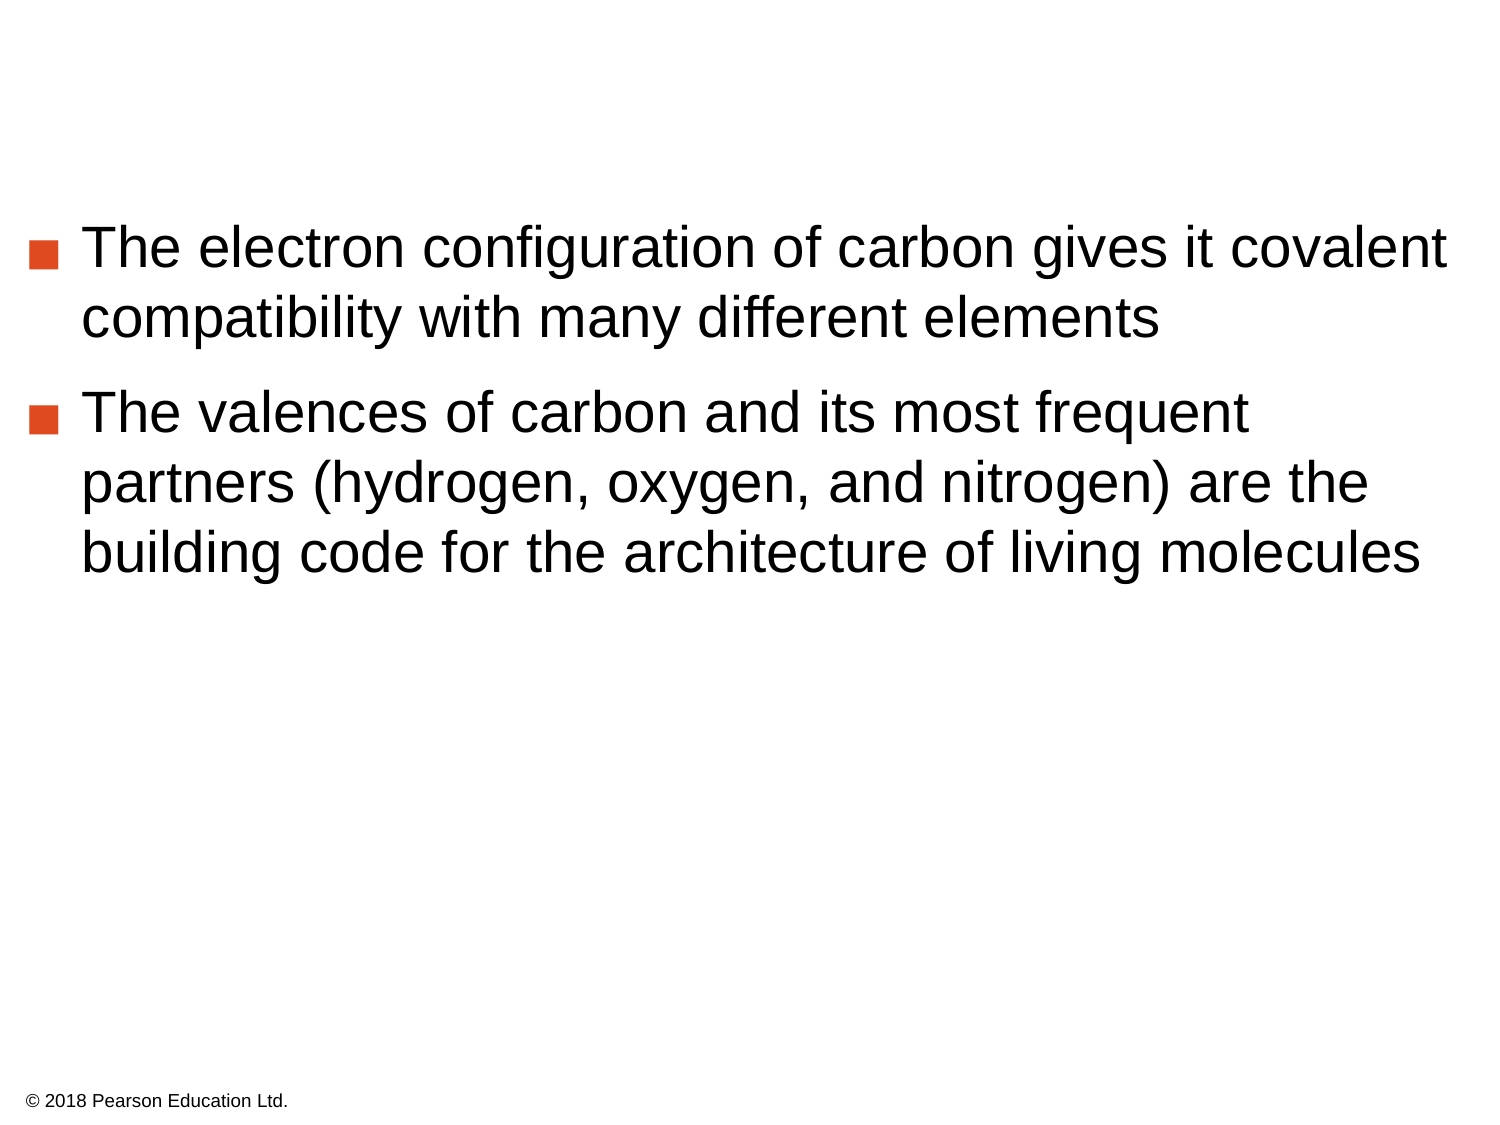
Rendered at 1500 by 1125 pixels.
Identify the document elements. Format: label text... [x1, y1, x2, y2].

list The electron configuration of carbon gives it covalent compatibility with many different elements The valences of carbon and its most frequent partners (hydrogen, oxygen, and nitrogen) are the building code for the architecture of living molecules [24, 208, 1475, 1065]
footer © 2018 Pearson Education Ltd. [10, 1080, 518, 1119]
